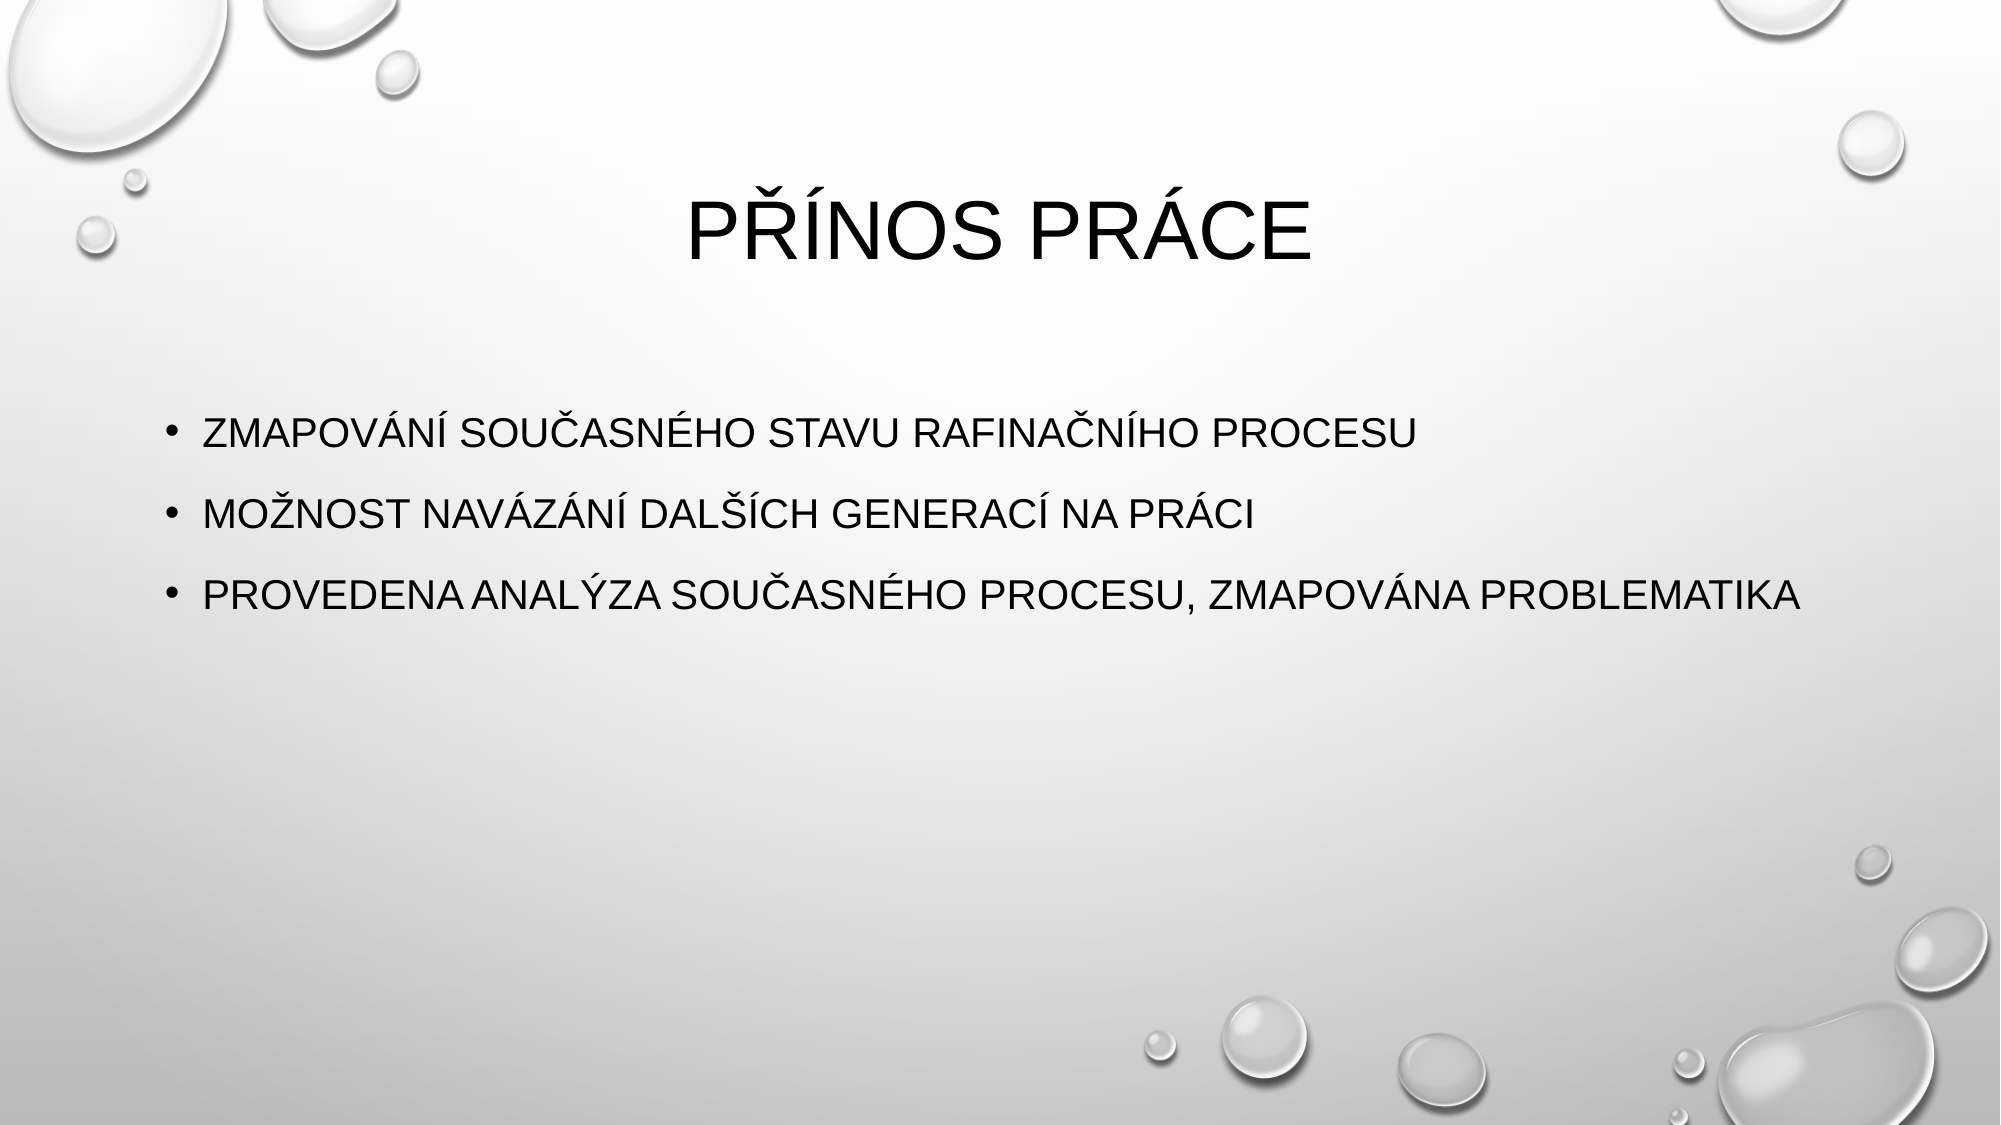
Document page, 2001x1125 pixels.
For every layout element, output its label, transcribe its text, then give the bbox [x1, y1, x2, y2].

title Přínos práce [149, 101, 1851, 364]
picture [0, 0, 2000, 1125]
list Zmapování současného stavu rafinačního procesu Možnost navázání dalších generací na práci Provedena analýza současného procesu, zmapována problematika [149, 388, 1907, 950]
